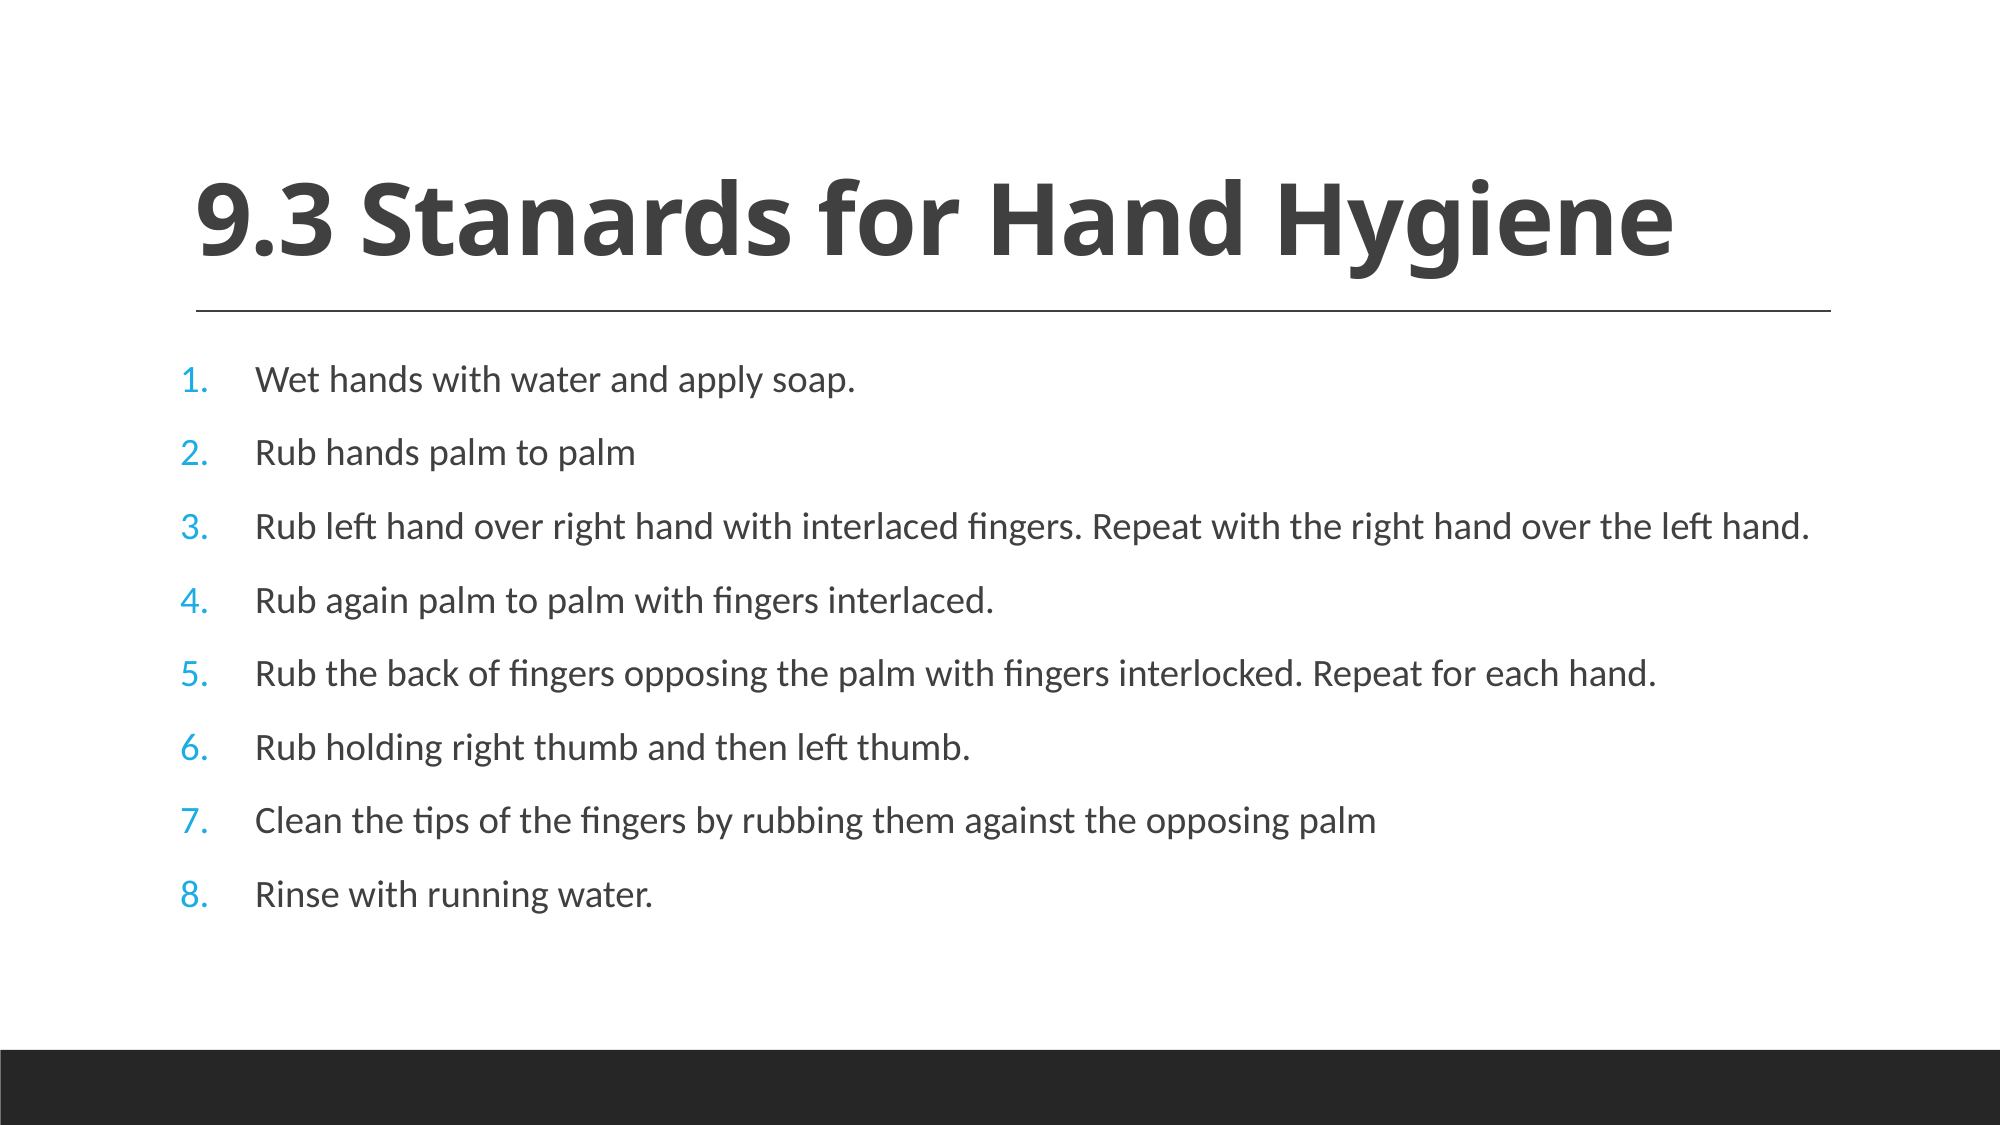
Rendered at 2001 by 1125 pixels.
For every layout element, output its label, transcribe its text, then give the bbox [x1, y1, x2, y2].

title 9.3 Stanards for Hand Hygiene [180, 47, 1830, 285]
list Wet hands with water and apply soap. Rub hands palm to palm Rub left hand over right hand with interlaced fingers. Repeat with the right hand over the left hand. Rub again palm to palm with fingers interlaced. Rub the back of fingers opposing the palm with fingers interlocked. Repeat for each hand. Rub holding right thumb and then left thumb. Clean the tips of the fingers by rubbing them against the opposing palm Rinse with running water. [180, 345, 1830, 963]
